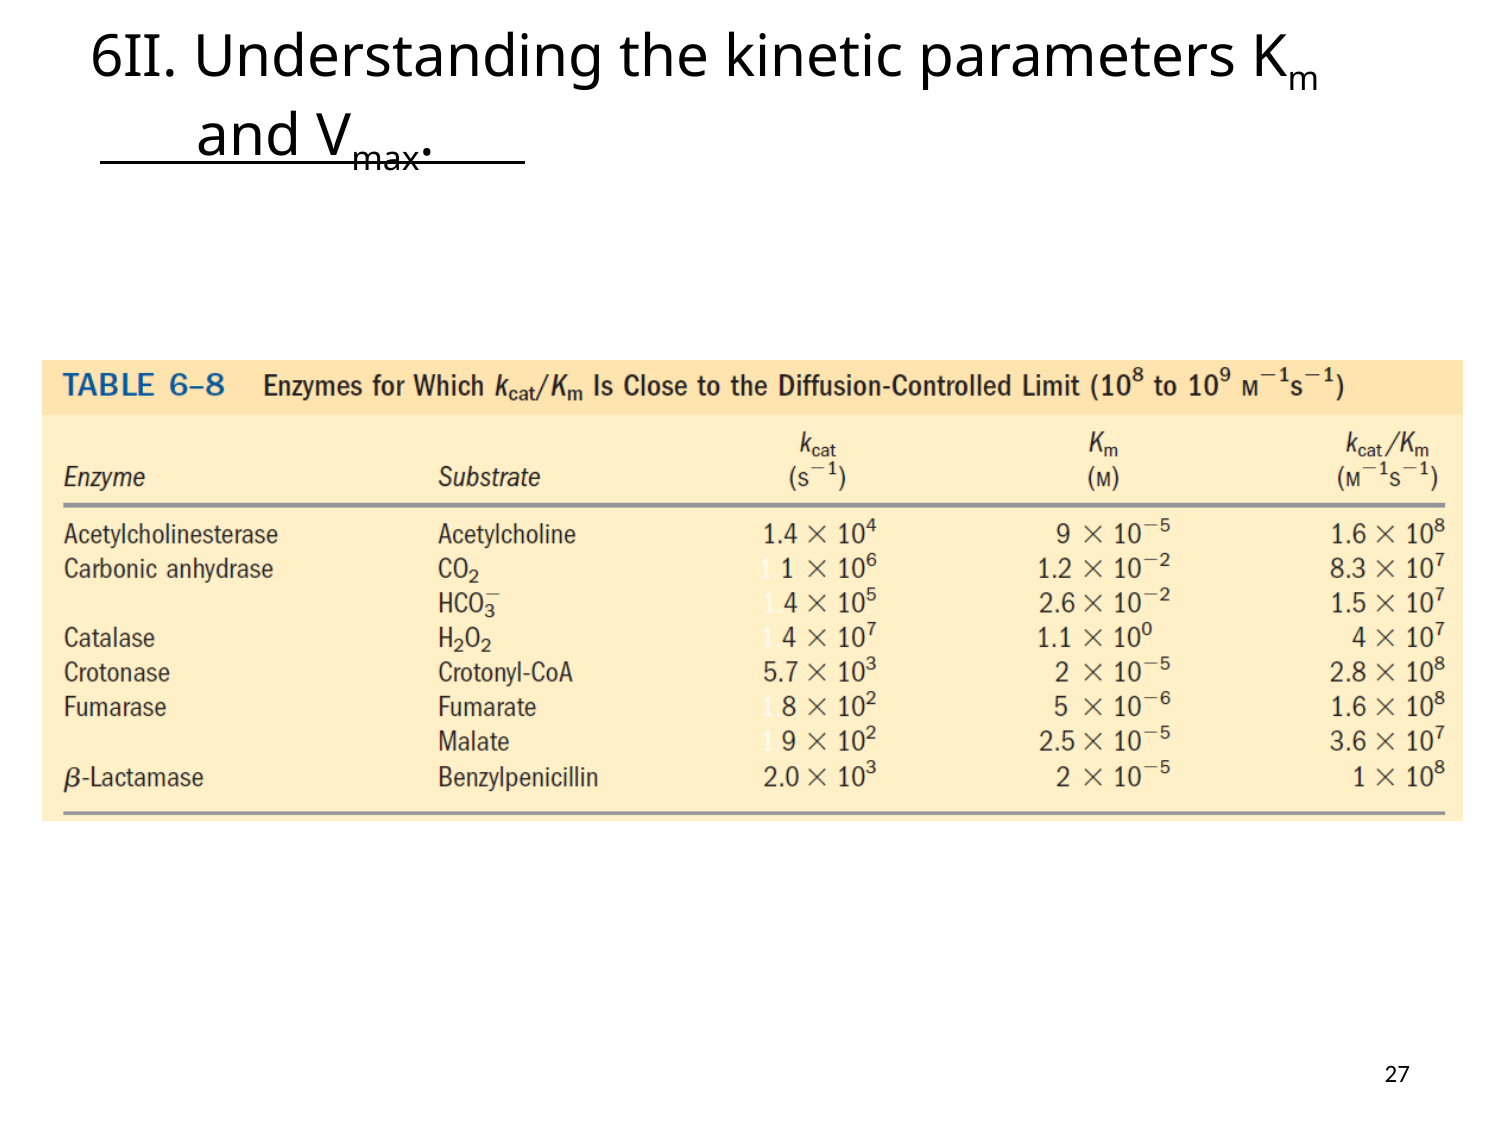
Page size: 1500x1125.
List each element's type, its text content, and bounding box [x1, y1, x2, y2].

title 6II. Understanding the kinetic parameters Km and Vmax. [75, 45, 1425, 150]
picture [41, 360, 1463, 821]
slide_number 27 [1074, 1042, 1425, 1103]
